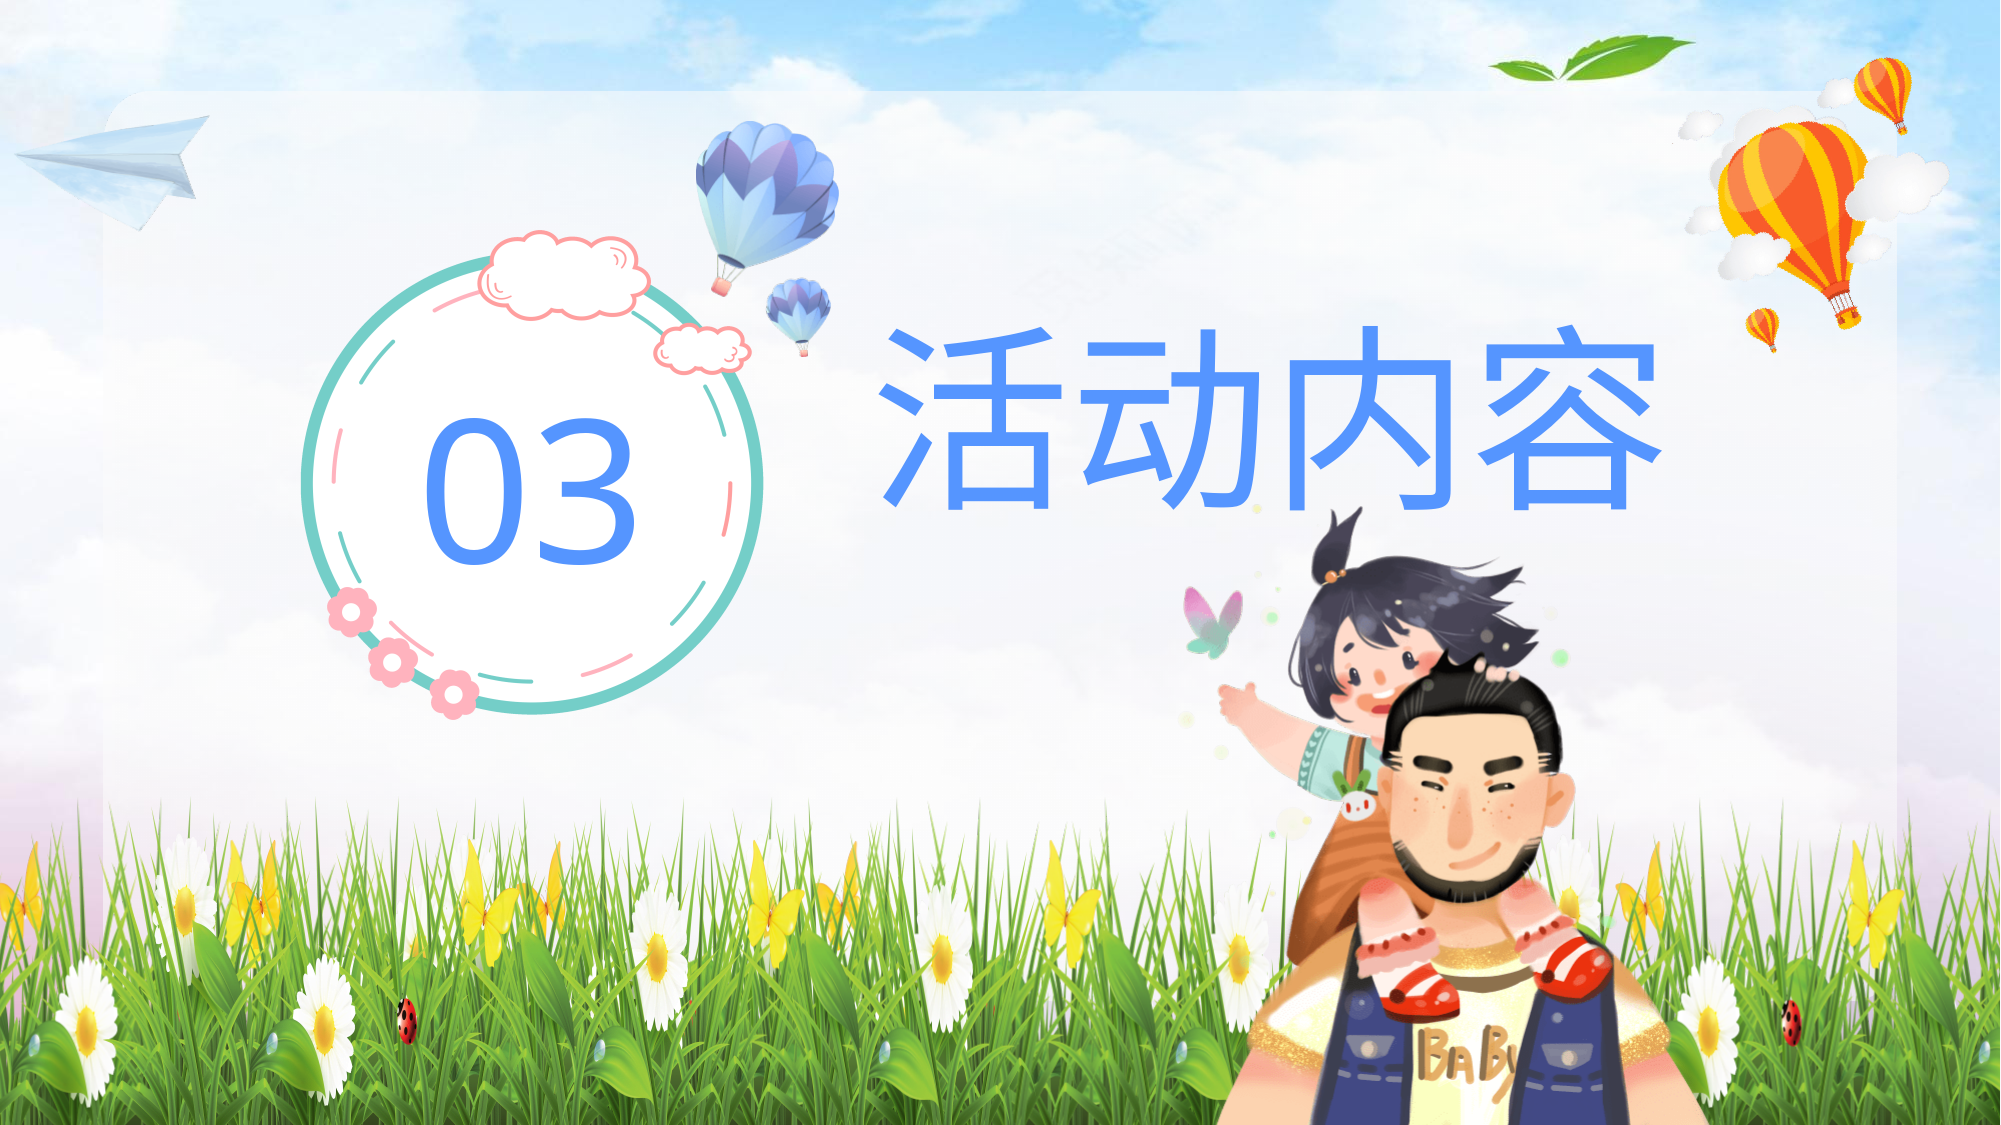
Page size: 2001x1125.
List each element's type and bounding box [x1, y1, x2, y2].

text_box [0, 796, 977, 1125]
text_box [1816, 796, 2000, 1125]
picture [0, 0, 2001, 1125]
